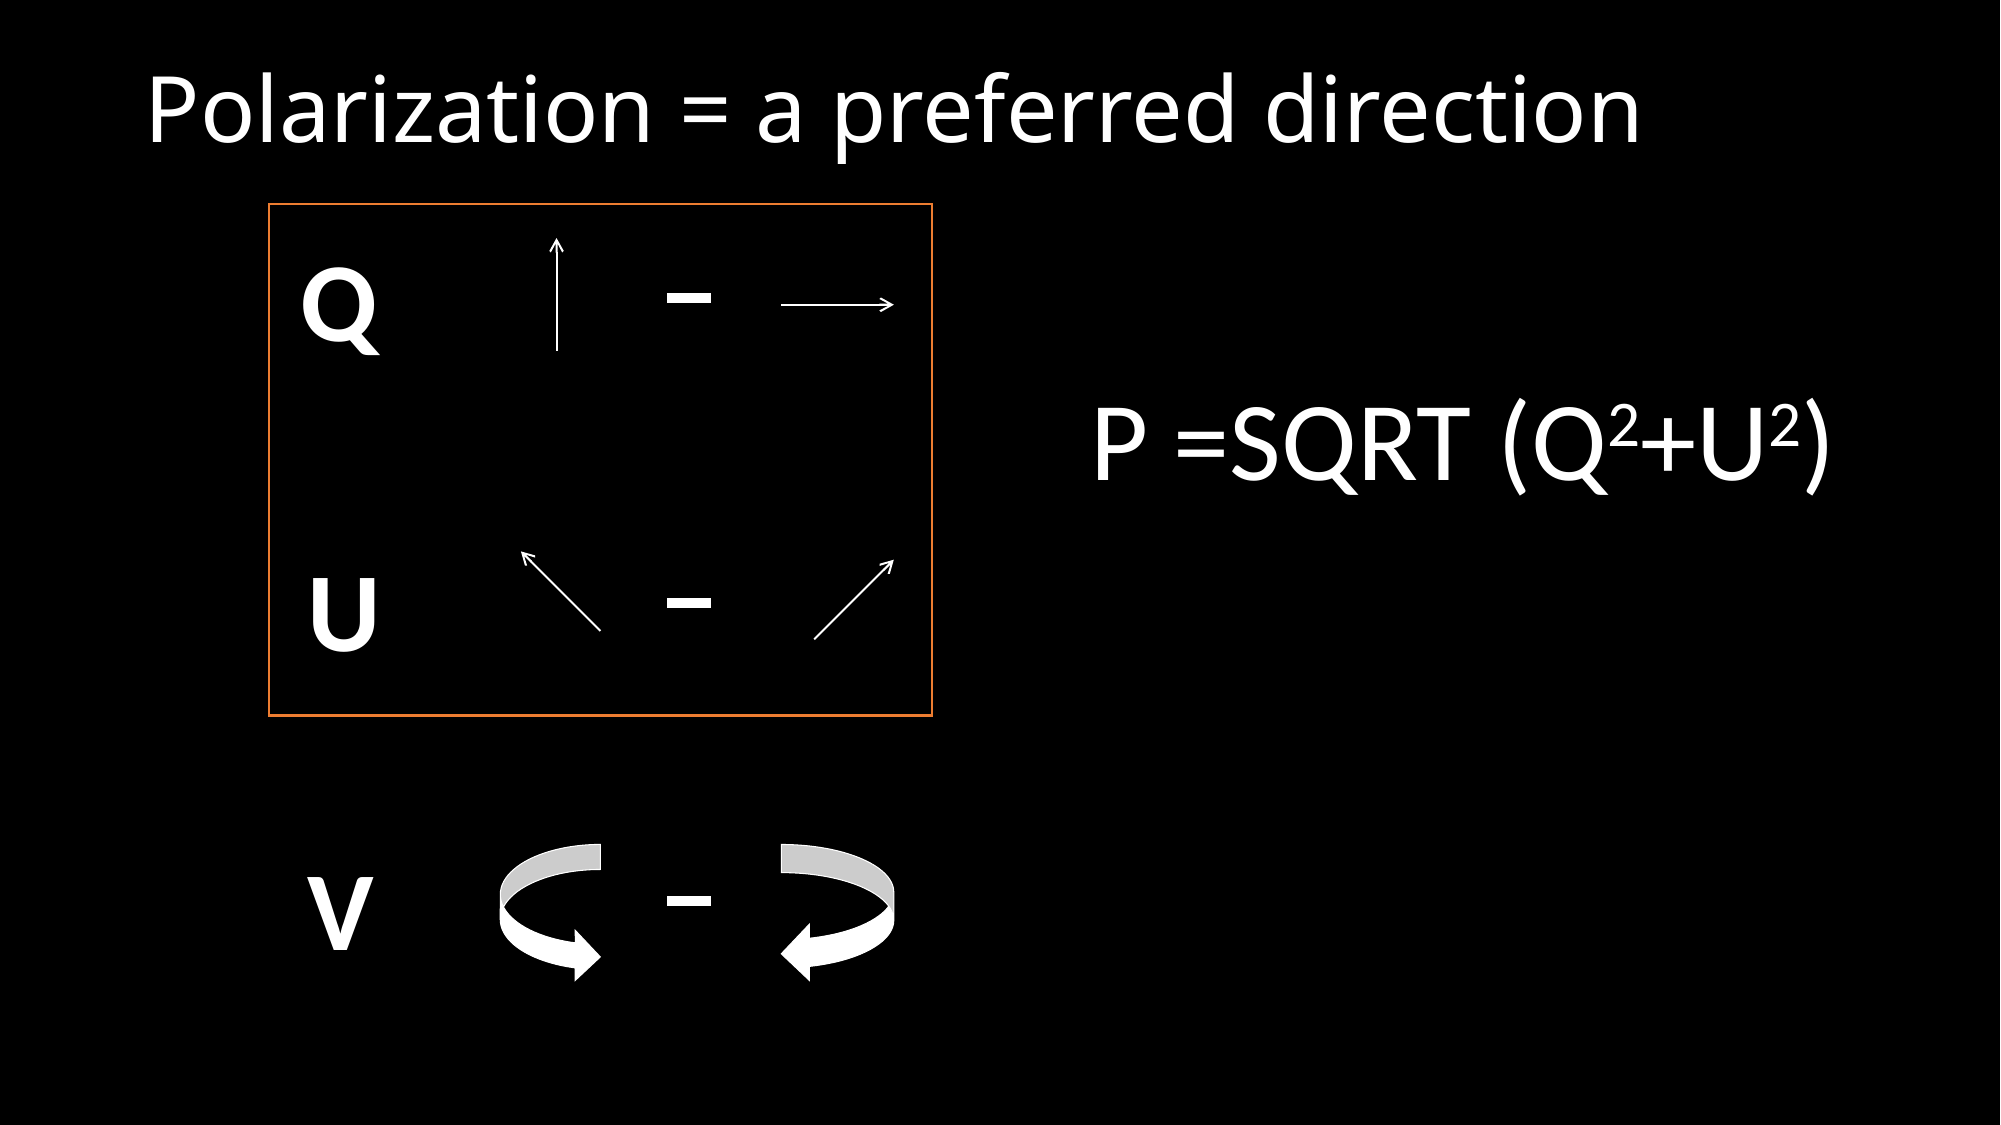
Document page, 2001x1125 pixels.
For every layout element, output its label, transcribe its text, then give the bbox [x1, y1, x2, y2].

text_box V [292, 830, 436, 981]
text_box Polarization = a preferred direction [129, 3, 1855, 222]
text_box [780, 843, 895, 982]
text_box [499, 843, 602, 982]
text_box [268, 203, 933, 717]
text_box P =SQRT (Q2+U2) [1075, 360, 1851, 511]
text_box [667, 896, 711, 906]
